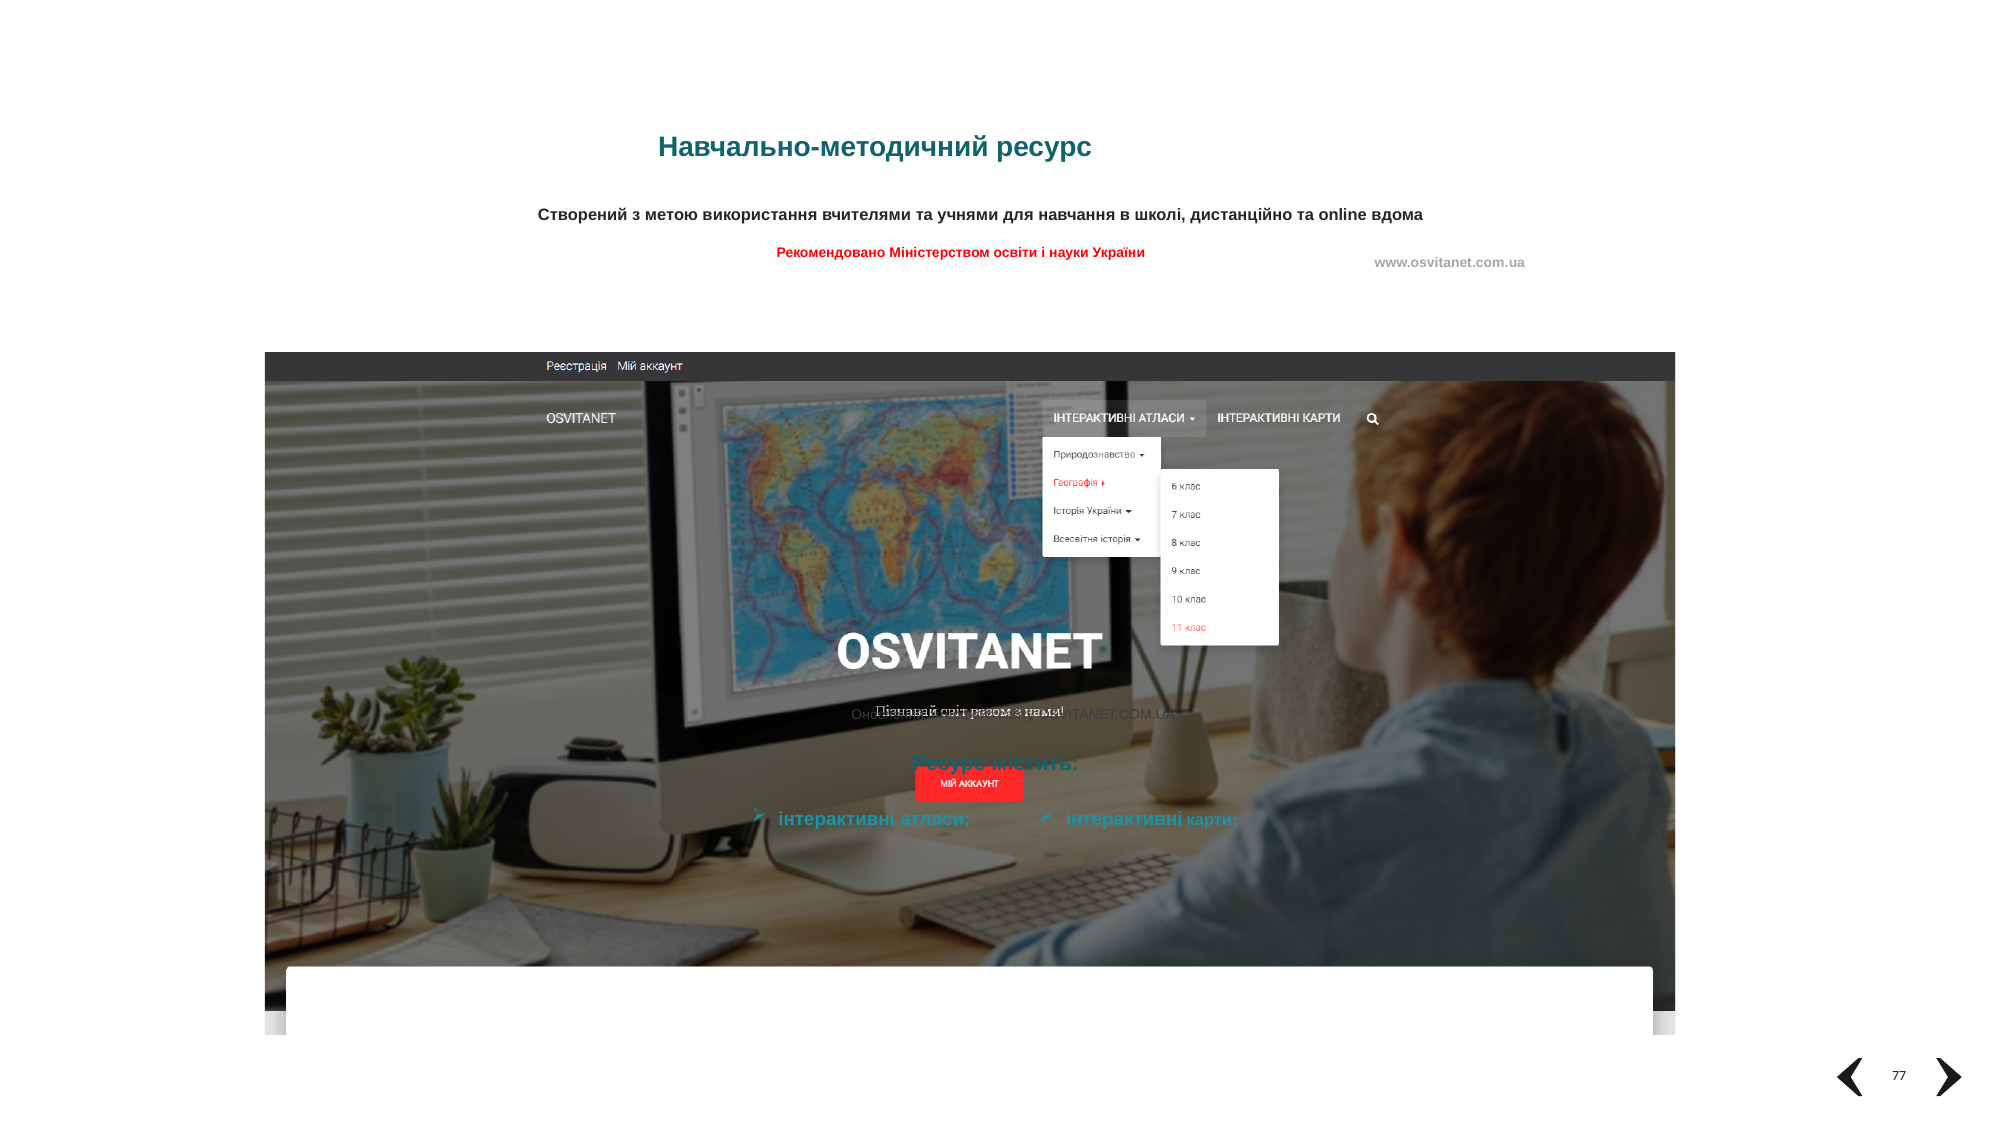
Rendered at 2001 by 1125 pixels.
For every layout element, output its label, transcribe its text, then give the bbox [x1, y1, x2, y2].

text_box Створений з метою використання вчителями та учнями для навчання в школі, дистанційно та online вдома [523, 196, 1447, 231]
text_box Рекомендовано Міністерством освіти і науки України [592, 238, 1331, 268]
picture [264, 351, 1676, 1035]
text_box www.osvitanet.com.ua [1330, 245, 1570, 278]
text_box Навчально-методичний ресурс [527, 120, 1231, 170]
